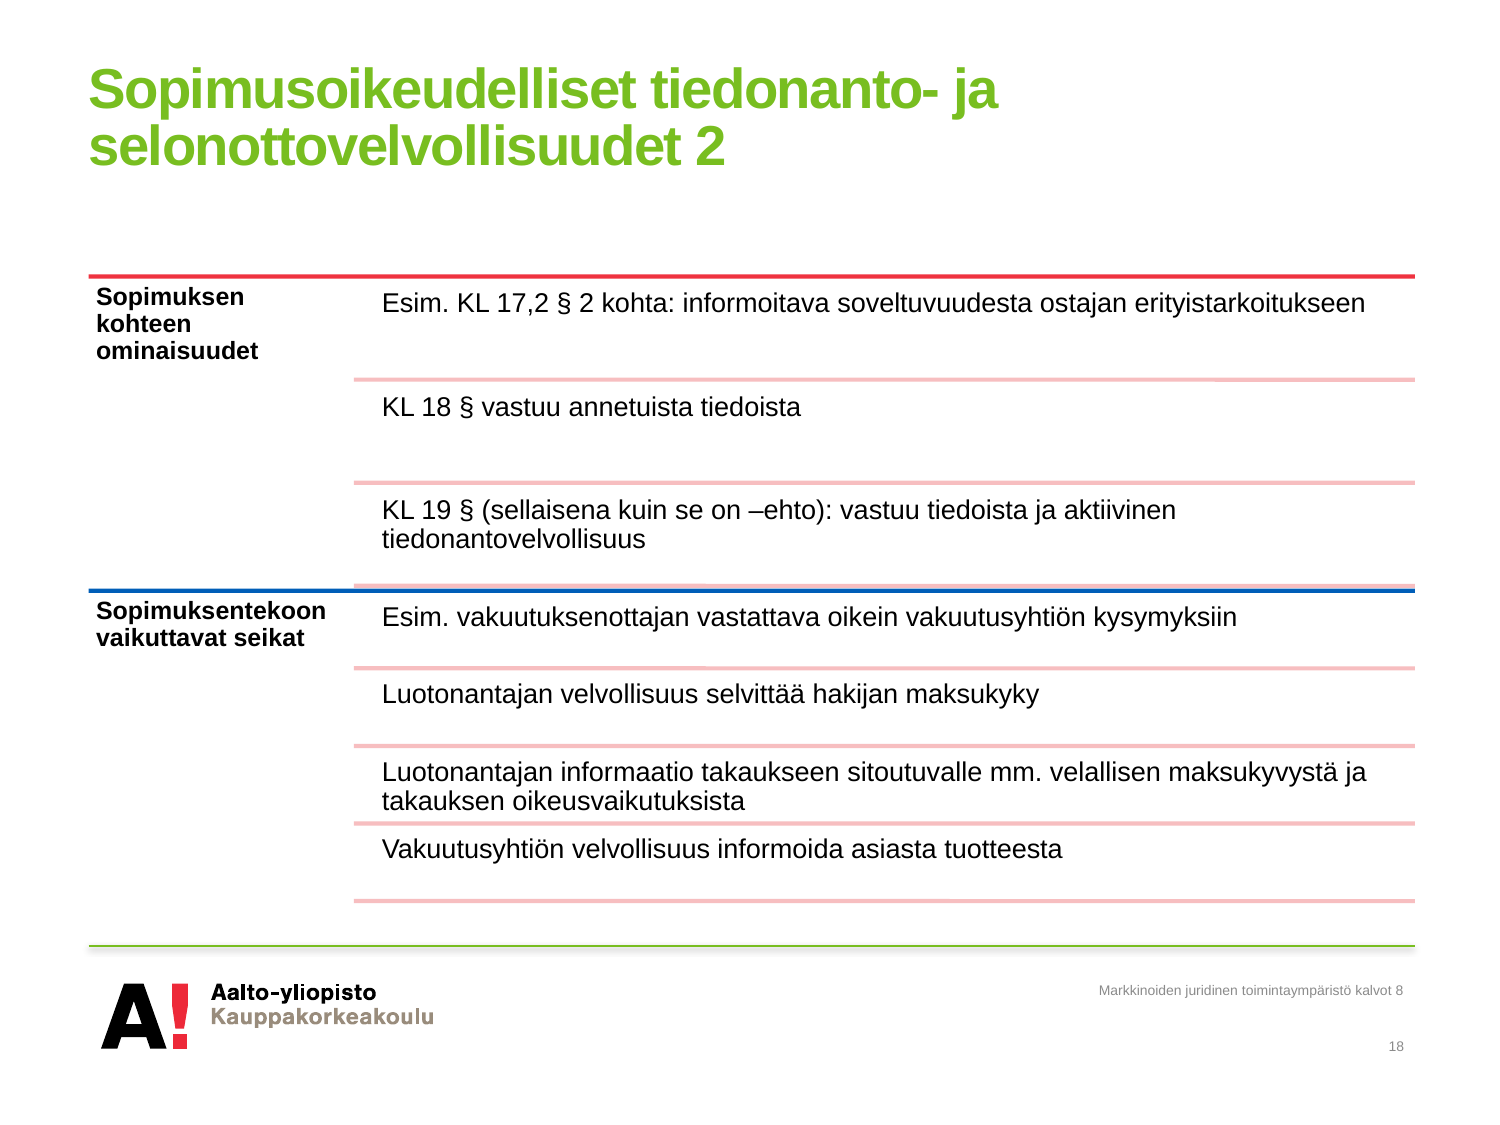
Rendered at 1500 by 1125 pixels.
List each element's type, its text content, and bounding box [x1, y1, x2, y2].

slide_number 18 [810, 1033, 1405, 1060]
footer Markkinoiden juridinen toimintaympäristö kalvot 8 [810, 976, 1405, 1003]
title Sopimusoikeudelliset tiedonanto- ja selonottovelvollisuudet 2 [88, 62, 1415, 259]
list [88, 276, 1416, 906]
